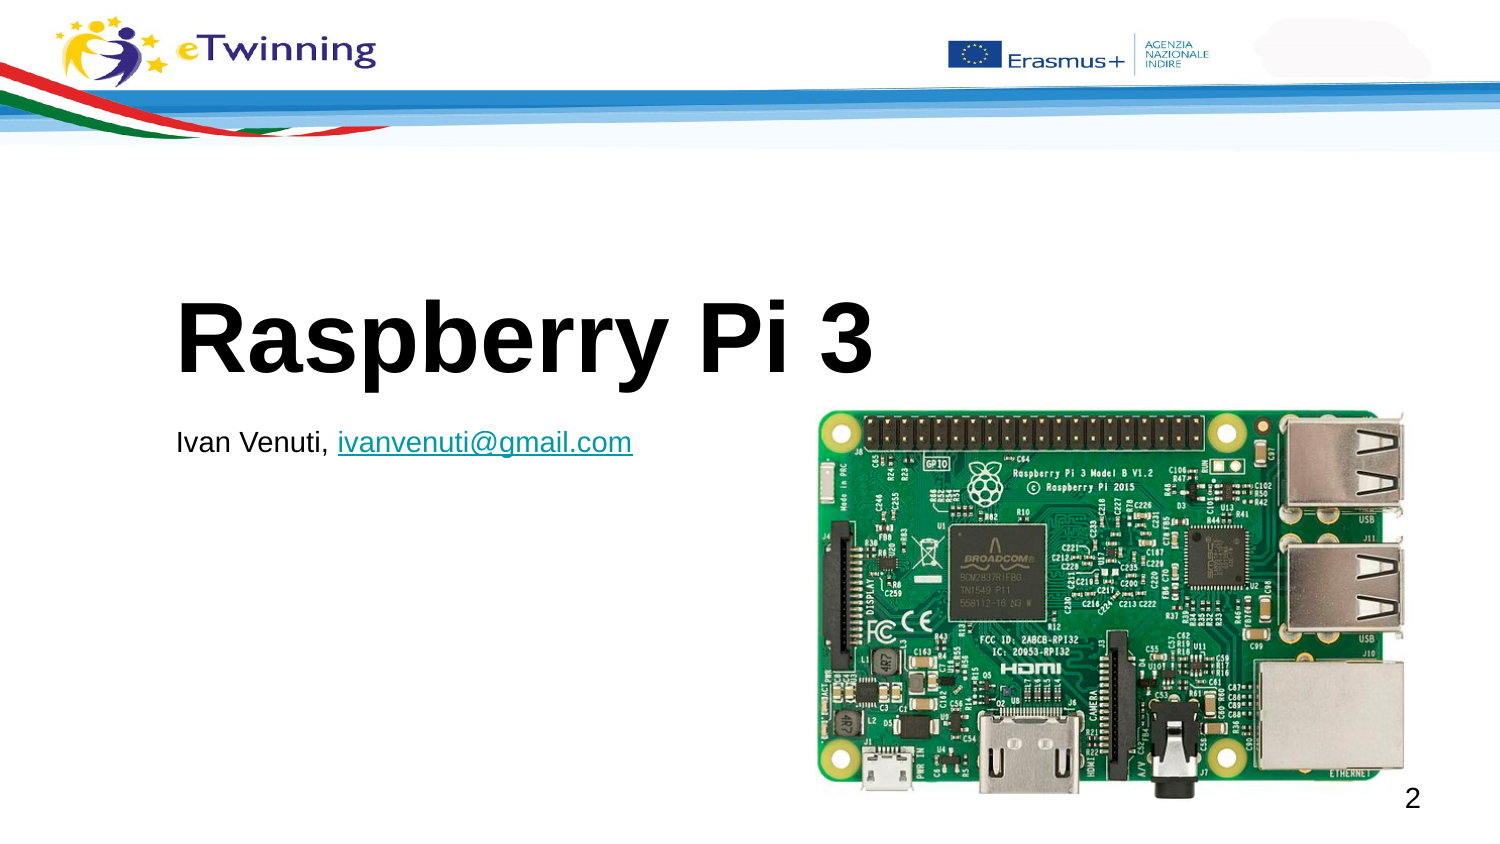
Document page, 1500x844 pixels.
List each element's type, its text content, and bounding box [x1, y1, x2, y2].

picture [0, 0, 1500, 844]
slide_number ‹#› [1389, 764, 1480, 830]
text_box Ivan Venuti, ivanvenuti@gmail.com [160, 408, 778, 540]
text_box Raspberry Pi 3 [160, 257, 1366, 405]
